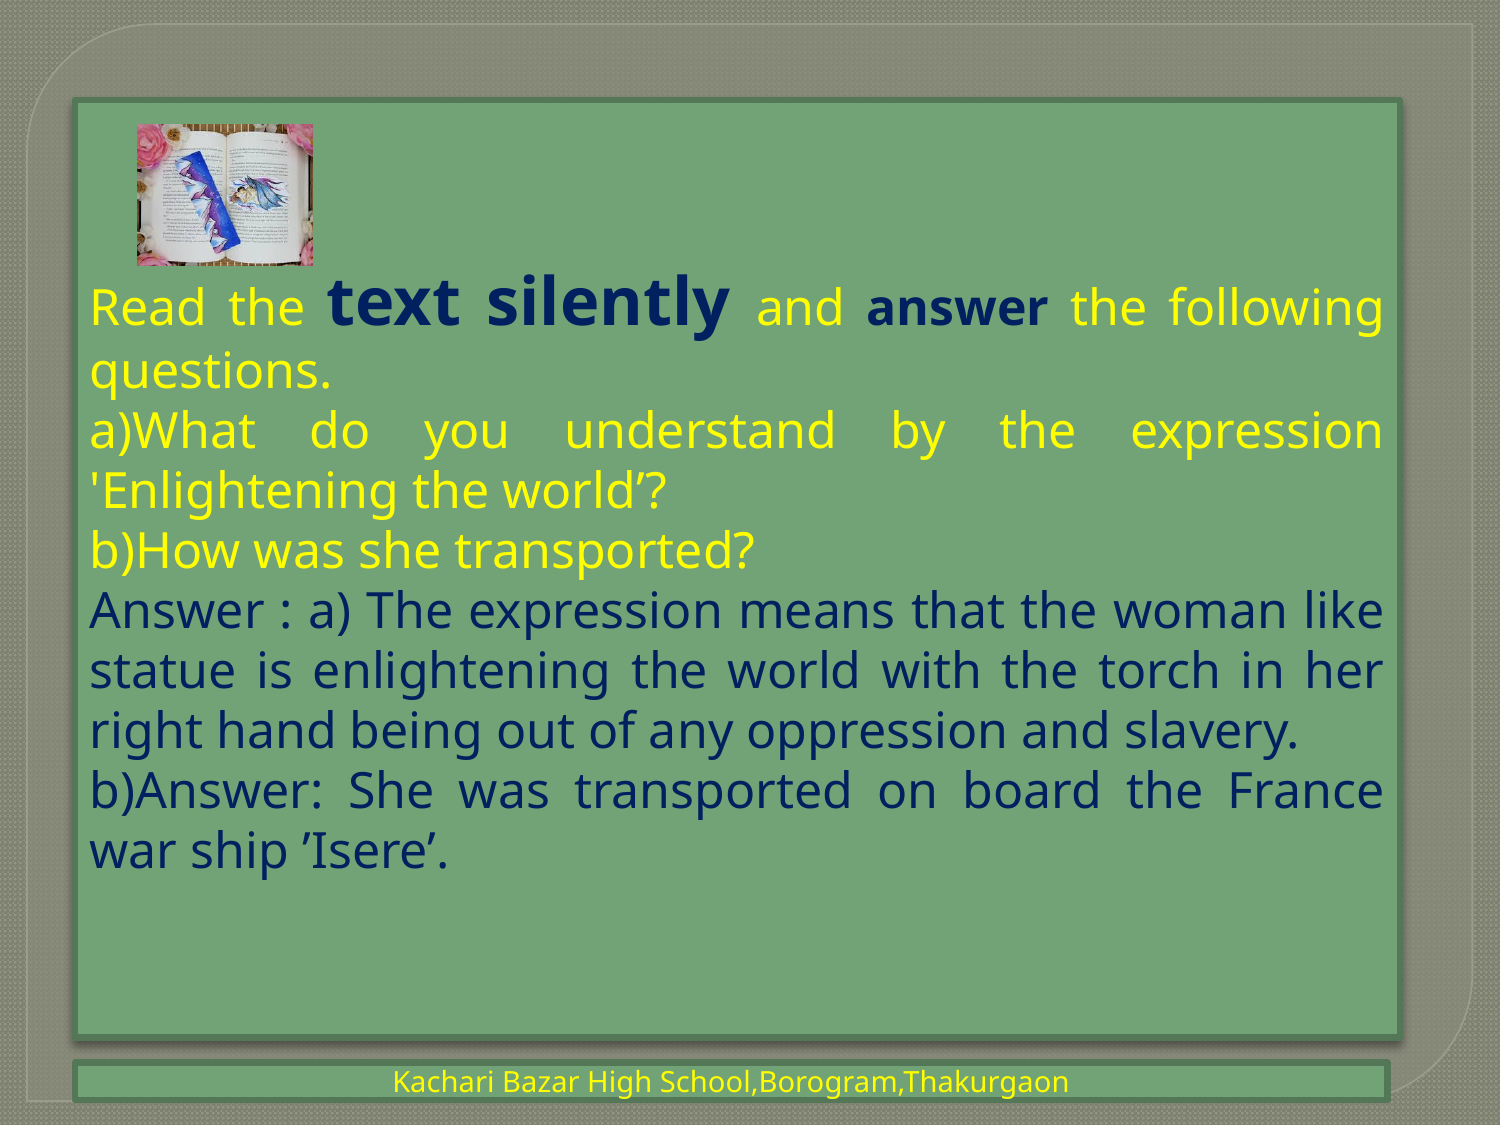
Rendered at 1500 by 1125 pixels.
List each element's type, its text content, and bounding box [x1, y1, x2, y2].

text_box Read the text silently and answer the following questions. a)What do you understand by the expression 'Enlightening the world’? b)How was she transported? Answer : a) The expression means that the woman like statue is enlightening the world with the torch in her right hand being out of any oppression and slavery. b)Answer: She was transported on board the France war ship ’Isere’. [72, 97, 1403, 1041]
text_box Kachari Bazar High School,Borogram,Thakurgaon [72, 1059, 1391, 1103]
picture [137, 124, 313, 266]
